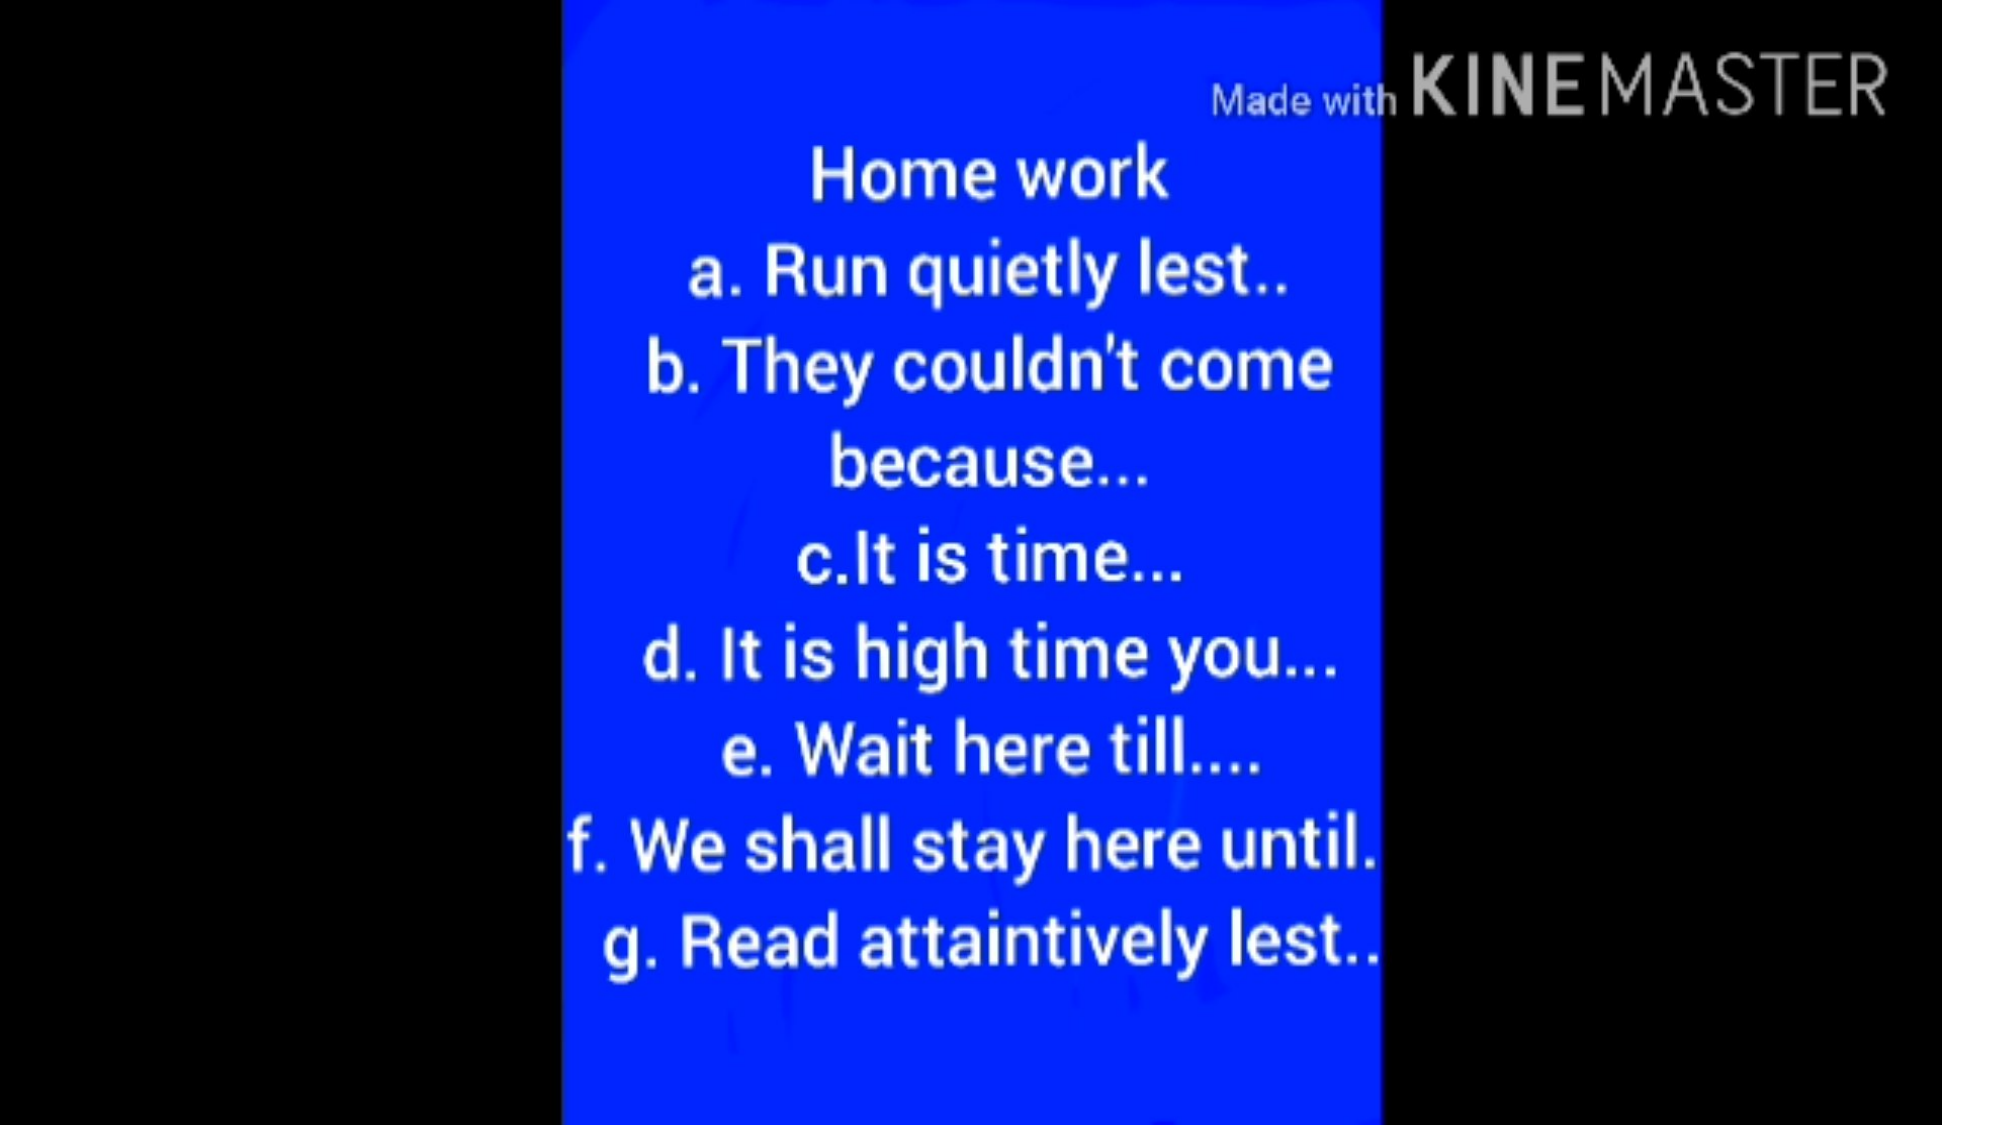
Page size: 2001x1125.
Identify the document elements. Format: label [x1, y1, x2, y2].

list [0, 0, 1942, 1125]
